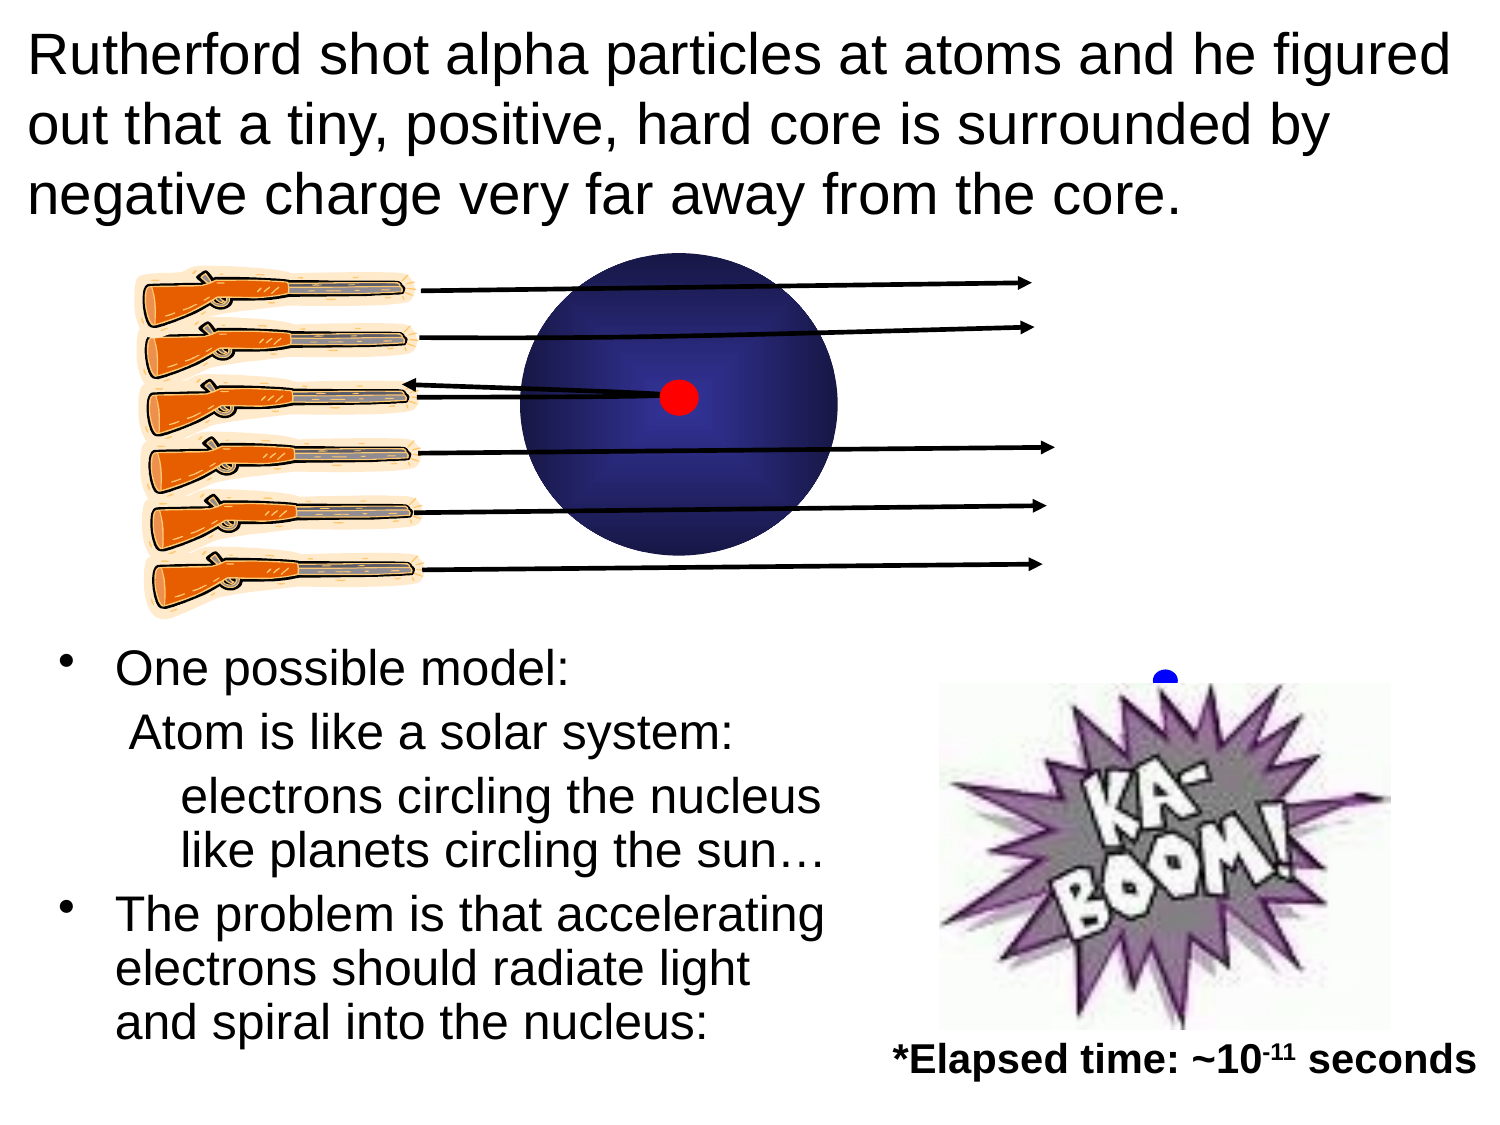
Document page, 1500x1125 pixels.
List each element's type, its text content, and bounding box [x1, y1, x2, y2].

text_box [1152, 669, 1178, 681]
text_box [132, 252, 1056, 622]
picture [939, 683, 1391, 1030]
title Rutherford shot alpha particles at atoms and he figured out that a tiny, positive, hard core is surrounded by negative charge very far away from the core. [12, 12, 1488, 230]
text_box *Elapsed time: ~10-11 seconds [877, 1023, 1500, 1089]
list One possible model: Atom is like a solar system: electrons circling the nucleus like planets circling the sun… The problem is that accelerating electrons should radiate light and spiral into the nucleus: [43, 634, 847, 1125]
